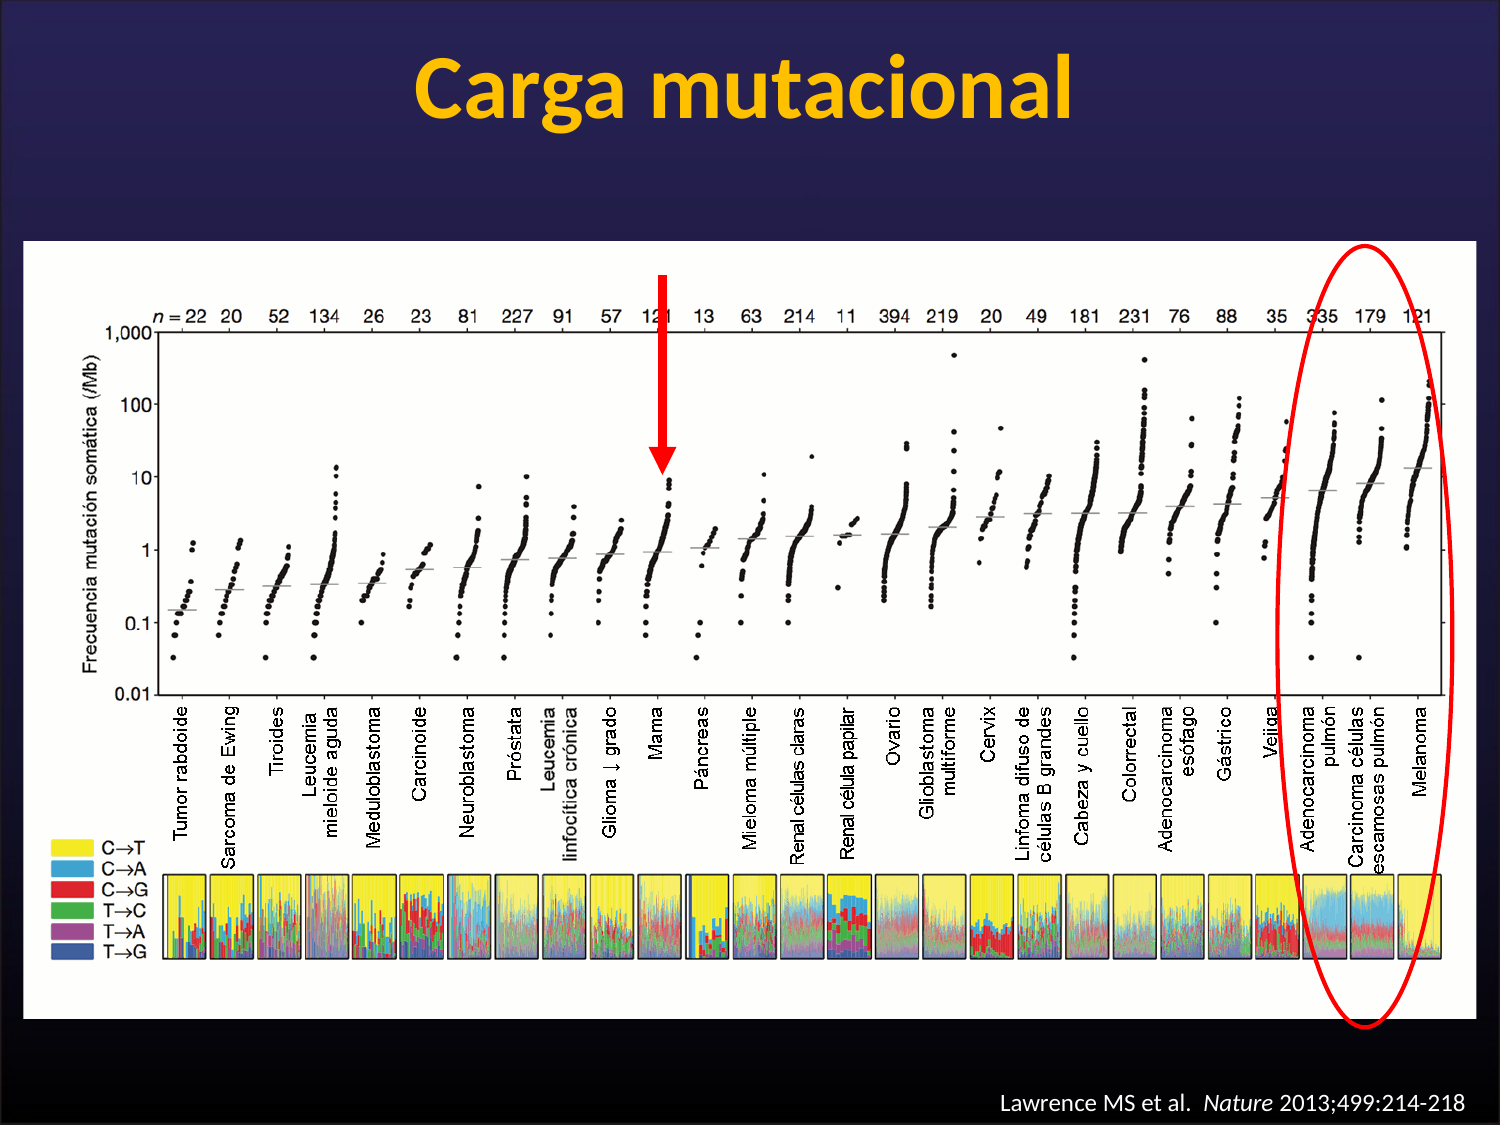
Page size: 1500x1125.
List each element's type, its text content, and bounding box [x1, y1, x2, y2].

text_box Lawrence MS et al. Nature 2013;499:214-218 [991, 1081, 1475, 1125]
title Carga mutacional [70, 0, 1421, 164]
picture [0, 0, 1500, 1125]
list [23, 241, 1477, 1019]
